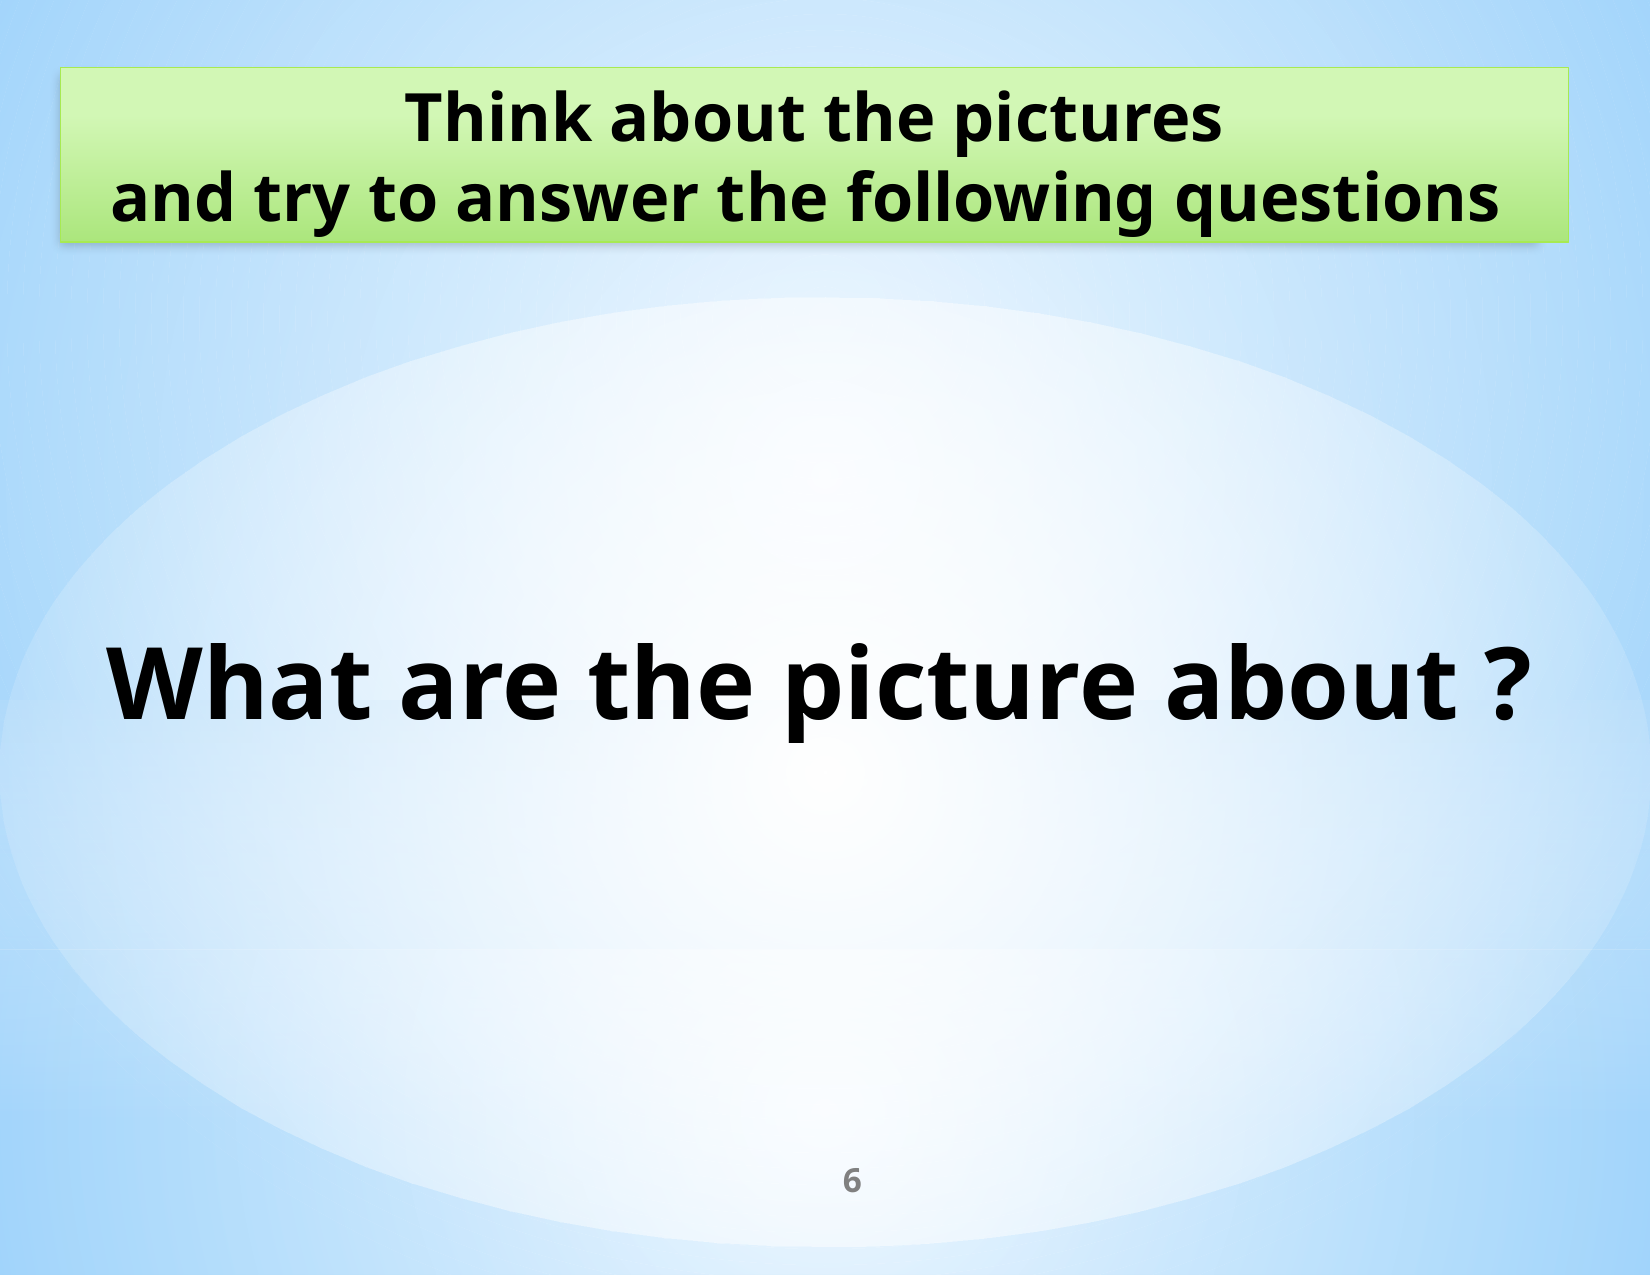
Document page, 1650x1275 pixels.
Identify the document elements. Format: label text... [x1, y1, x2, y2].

slide_number 6 [687, 1147, 1018, 1216]
text_box What are the picture about ? [91, 612, 1600, 748]
text_box Think about the pictures and try to answer the following questions [60, 67, 1569, 243]
